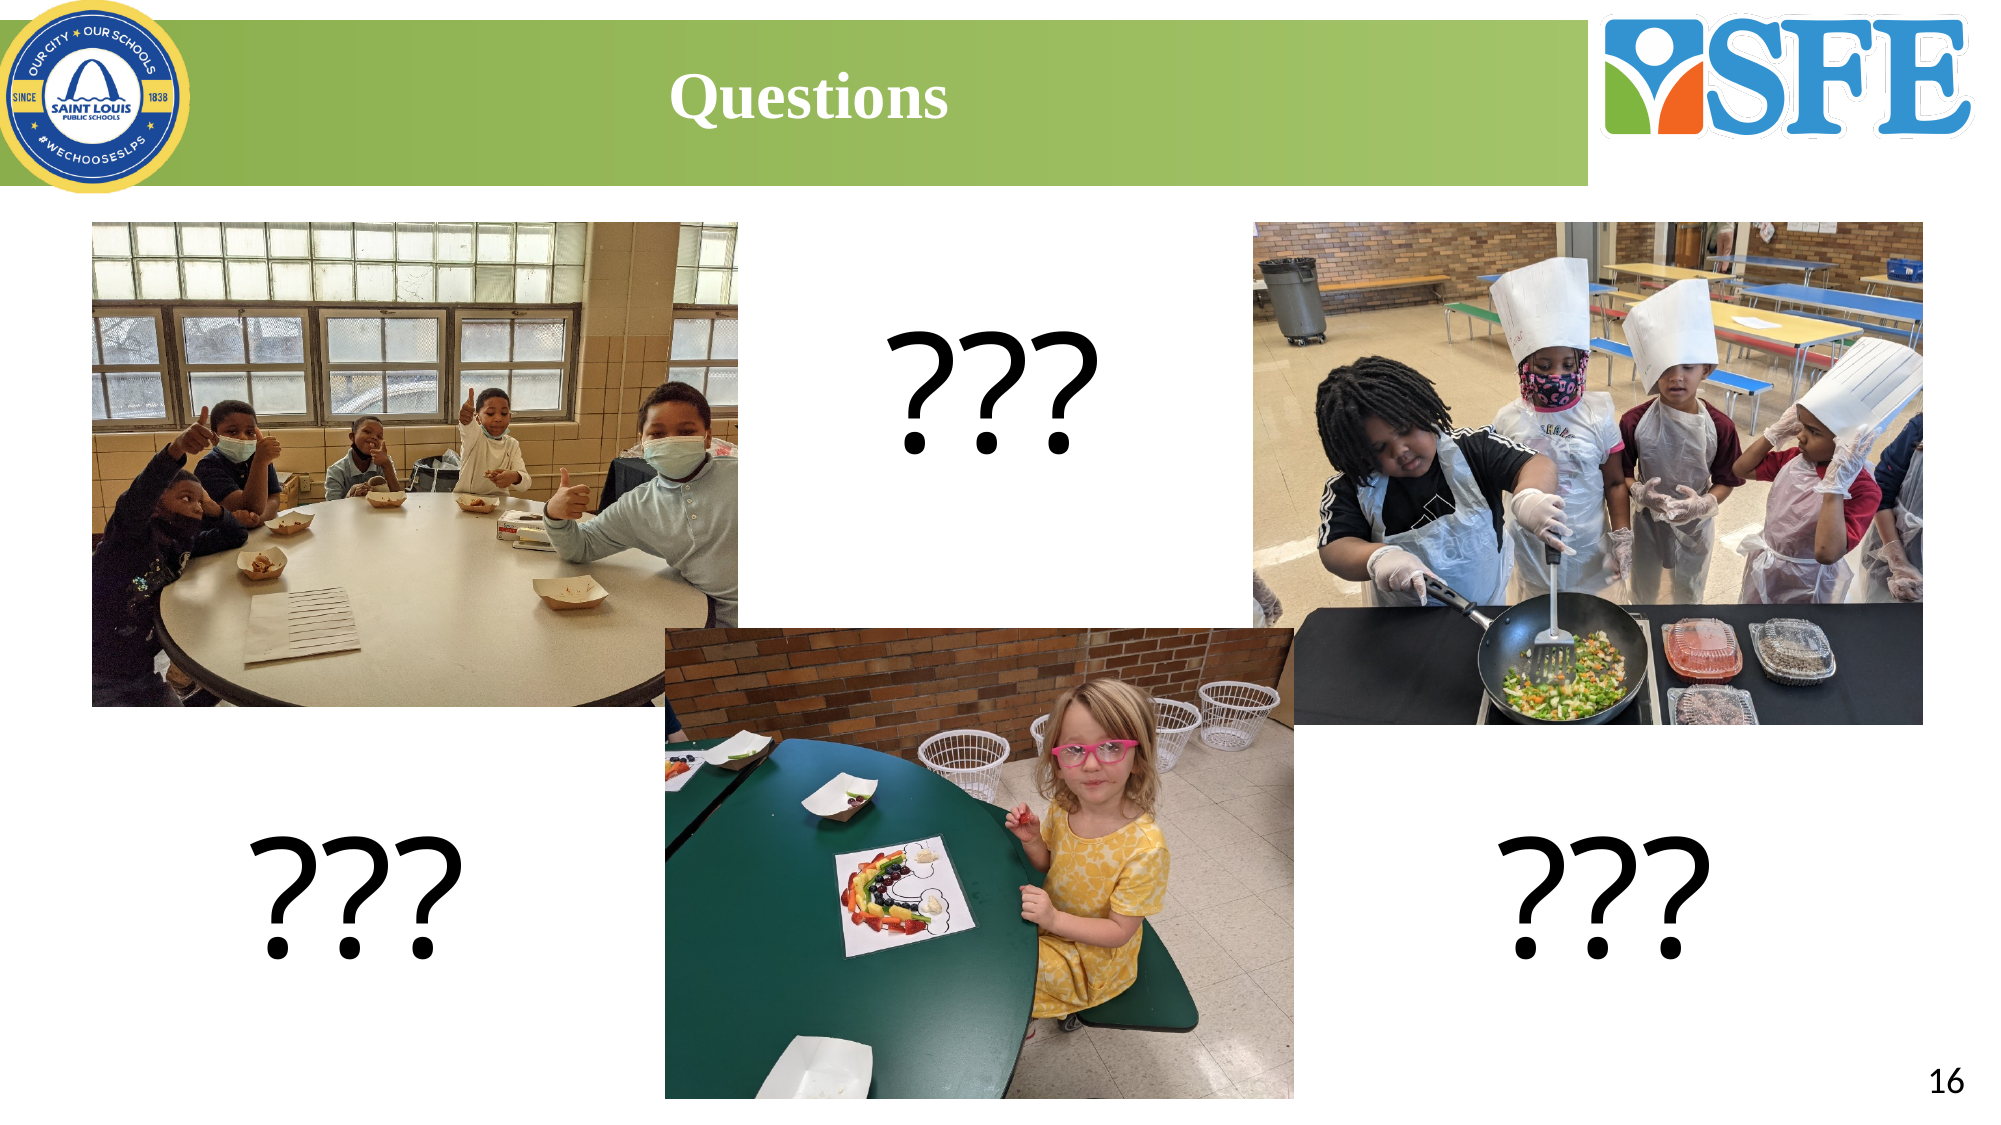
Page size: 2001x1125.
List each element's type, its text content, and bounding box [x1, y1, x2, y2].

list Questions [234, 53, 1384, 142]
text_box ??? [870, 301, 1123, 498]
picture [0, 0, 190, 194]
text_box 16 [1912, 1048, 2000, 1109]
text_box ??? [1481, 806, 1734, 1003]
picture [92, 222, 1923, 1099]
text_box ??? [234, 806, 486, 1003]
